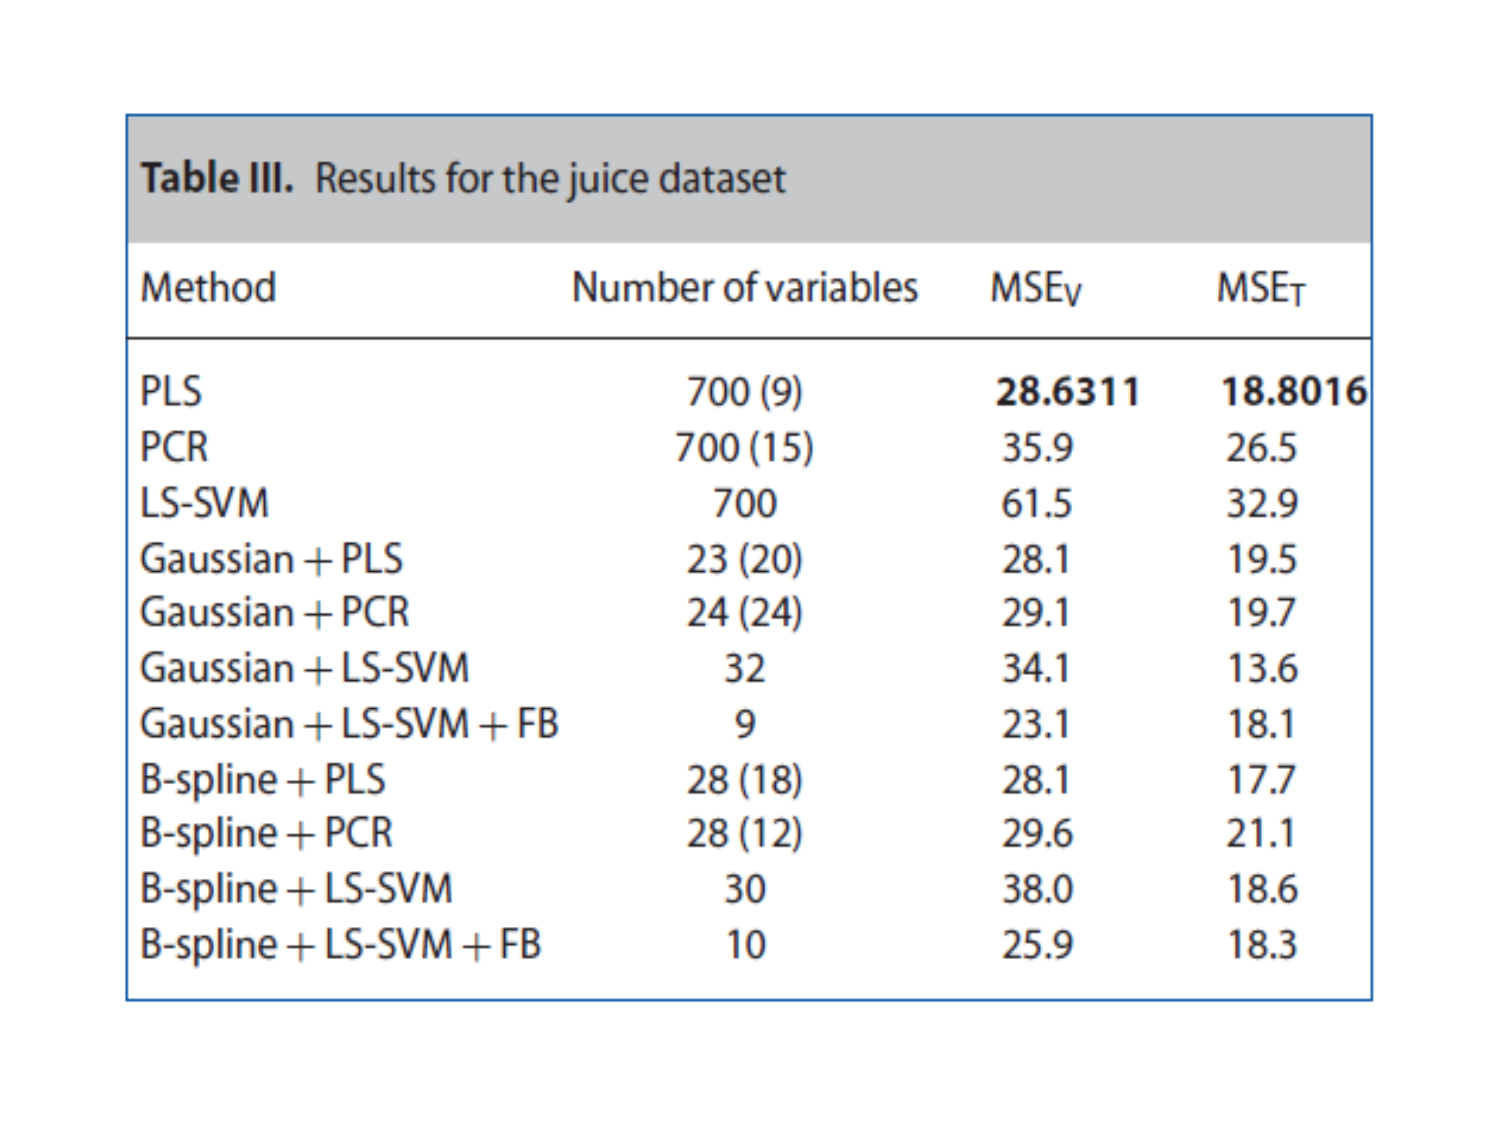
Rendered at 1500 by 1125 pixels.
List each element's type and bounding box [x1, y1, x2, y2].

picture [112, 112, 1388, 1026]
